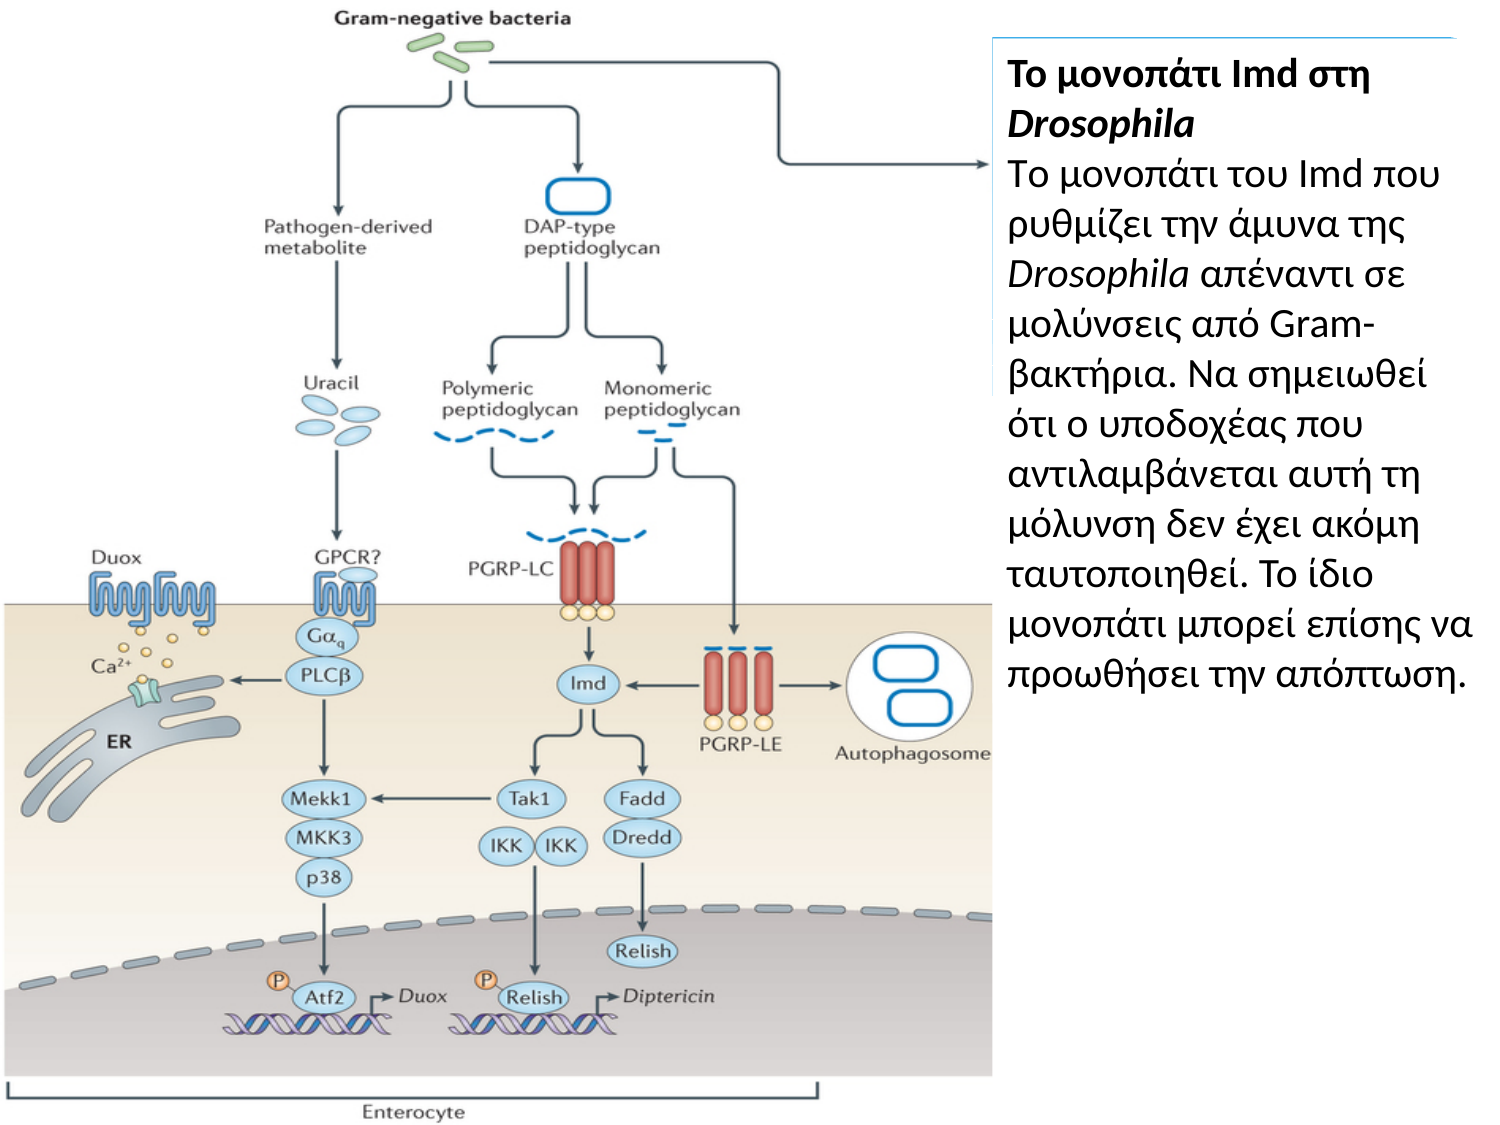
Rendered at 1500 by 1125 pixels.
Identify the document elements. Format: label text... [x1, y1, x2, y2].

text_box Το μονοπάτι Imd στη Drosophila Tο μονοπάτι του Imd που ρυθμίζει την άμυνα της Drosophila απέναντι σε μολύνσεις από Gram- βακτήρια. Να σημειωθεί ότι ο υποδοχέας που αντιλαμβάνεται αυτή τη μόλυνση δεν έχει ακόμη ταυτοποιηθεί. Το ίδιο μονοπάτι μπορεί επίσης να προωθήσει την απόπτωση. [998, 38, 1494, 704]
picture [0, 7, 1455, 1125]
